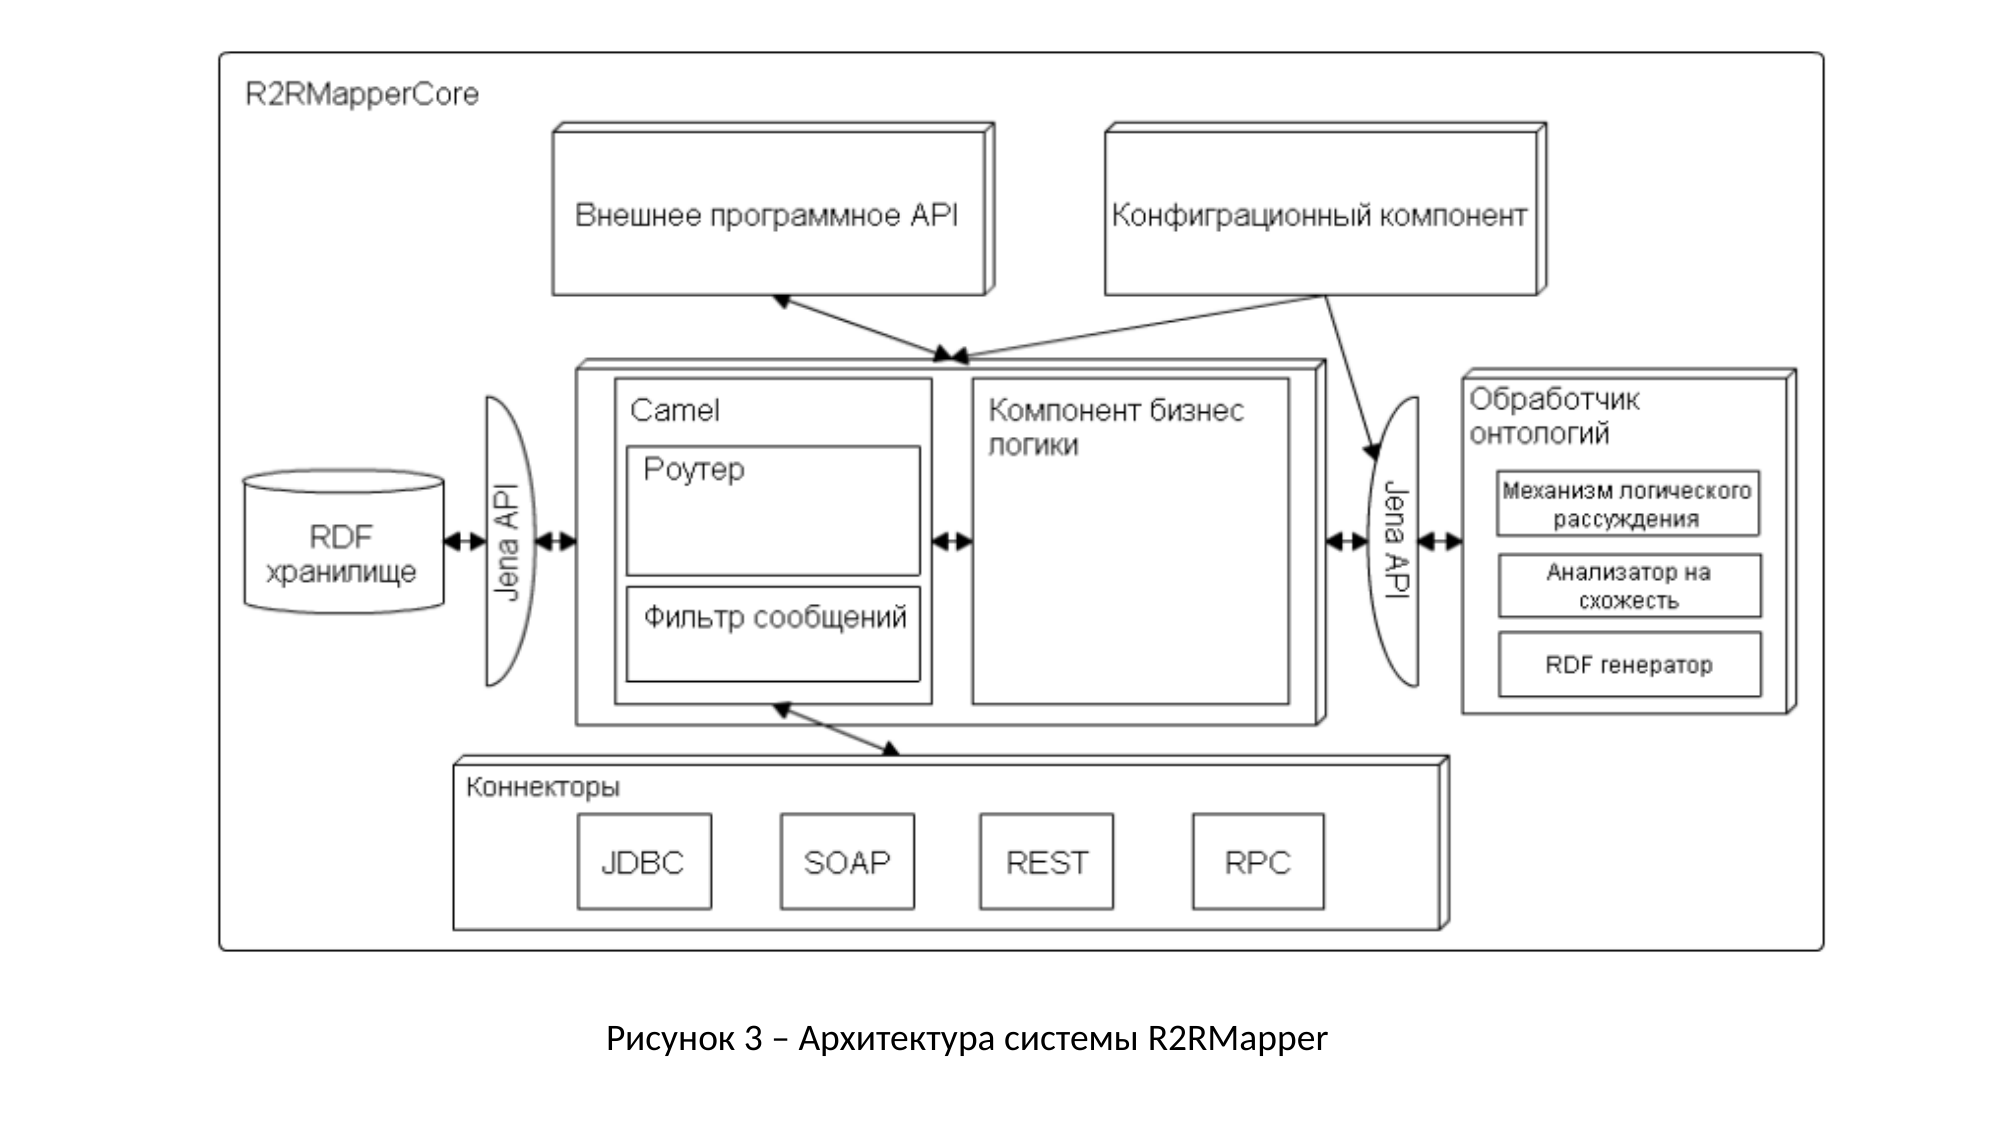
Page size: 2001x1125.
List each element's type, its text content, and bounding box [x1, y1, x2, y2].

text_box Рисунок 3 – Архитектура системы R2RMapper [591, 1005, 1399, 1066]
picture [207, 37, 1835, 965]
